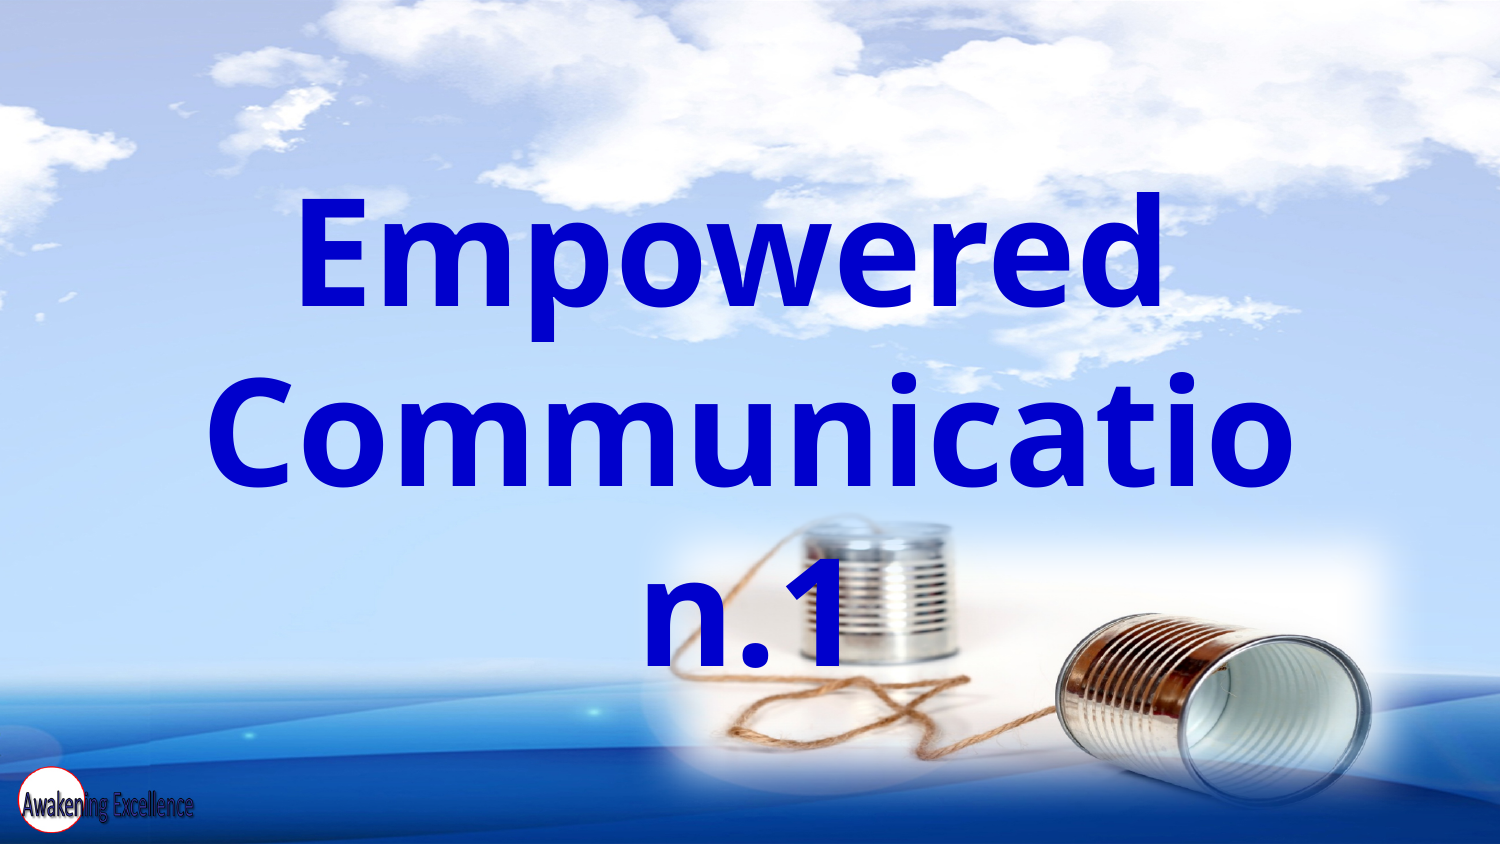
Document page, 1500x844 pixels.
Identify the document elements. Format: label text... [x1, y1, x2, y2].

text_box Empowered Communication.1 [168, 148, 1332, 704]
picture [0, 0, 1500, 844]
